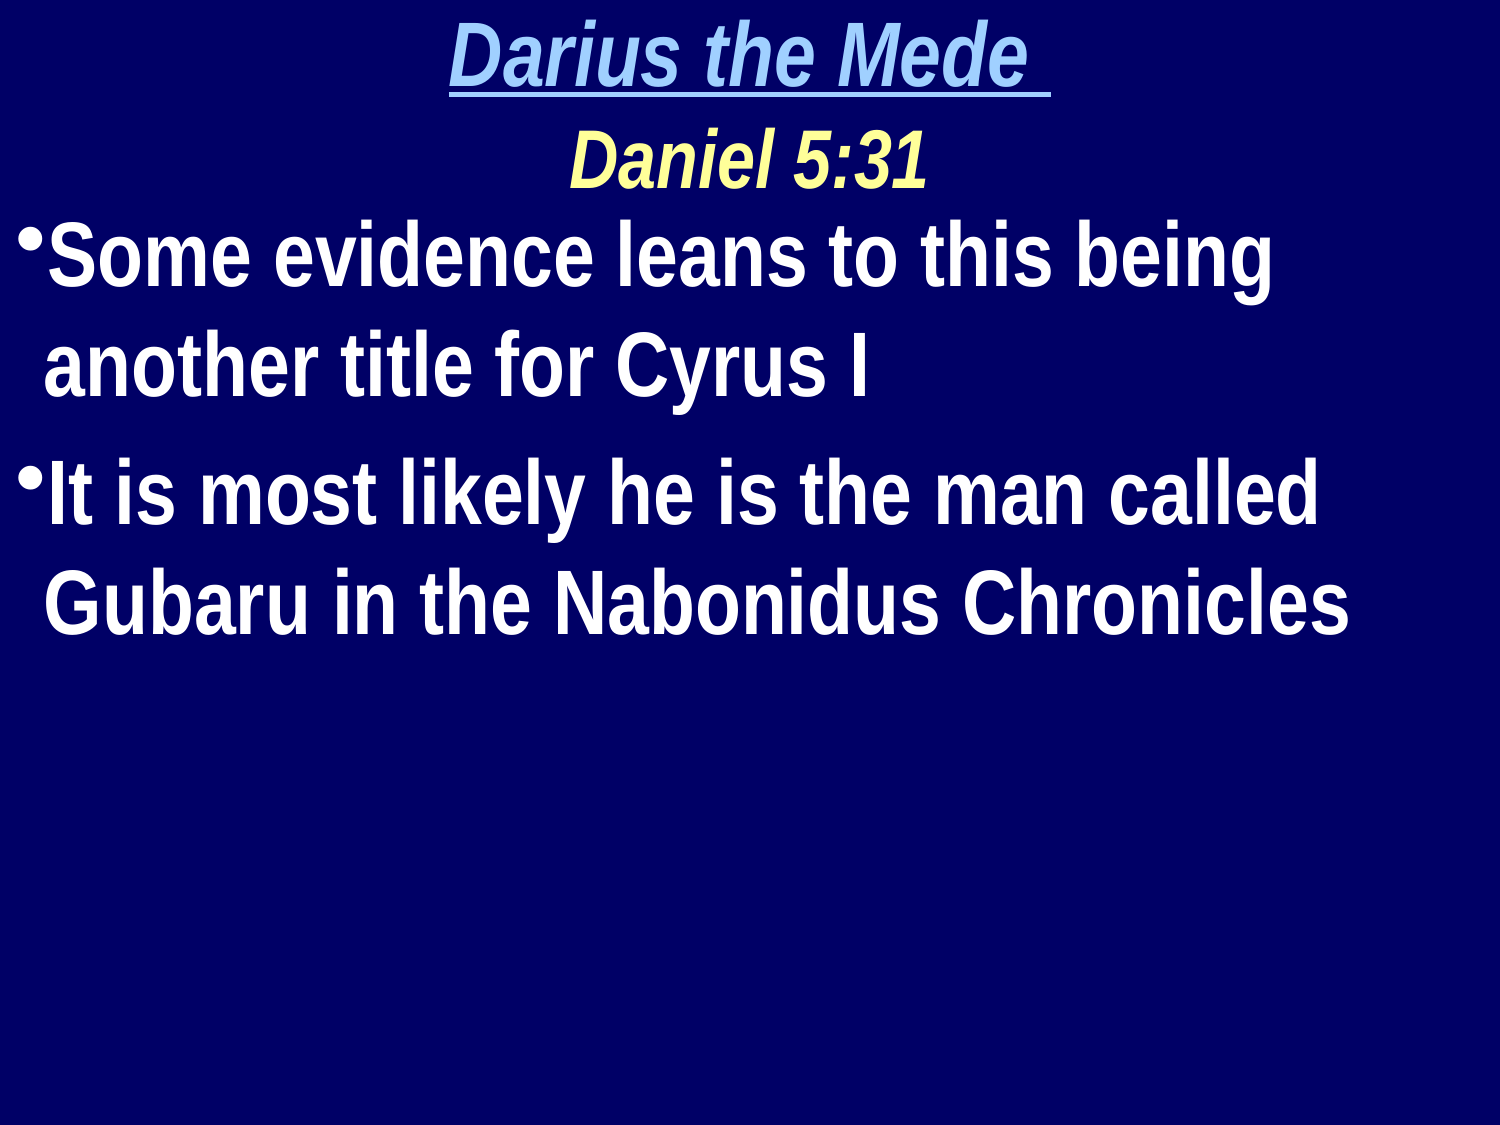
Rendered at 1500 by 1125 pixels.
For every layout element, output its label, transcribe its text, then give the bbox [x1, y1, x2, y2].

list Some evidence leans to this being another title for Cyrus I It is most likely he is the man called Gubaru in the Nabonidus Chronicles [0, 187, 1500, 1125]
title Darius the Mede Daniel 5:31 [0, 0, 1500, 187]
